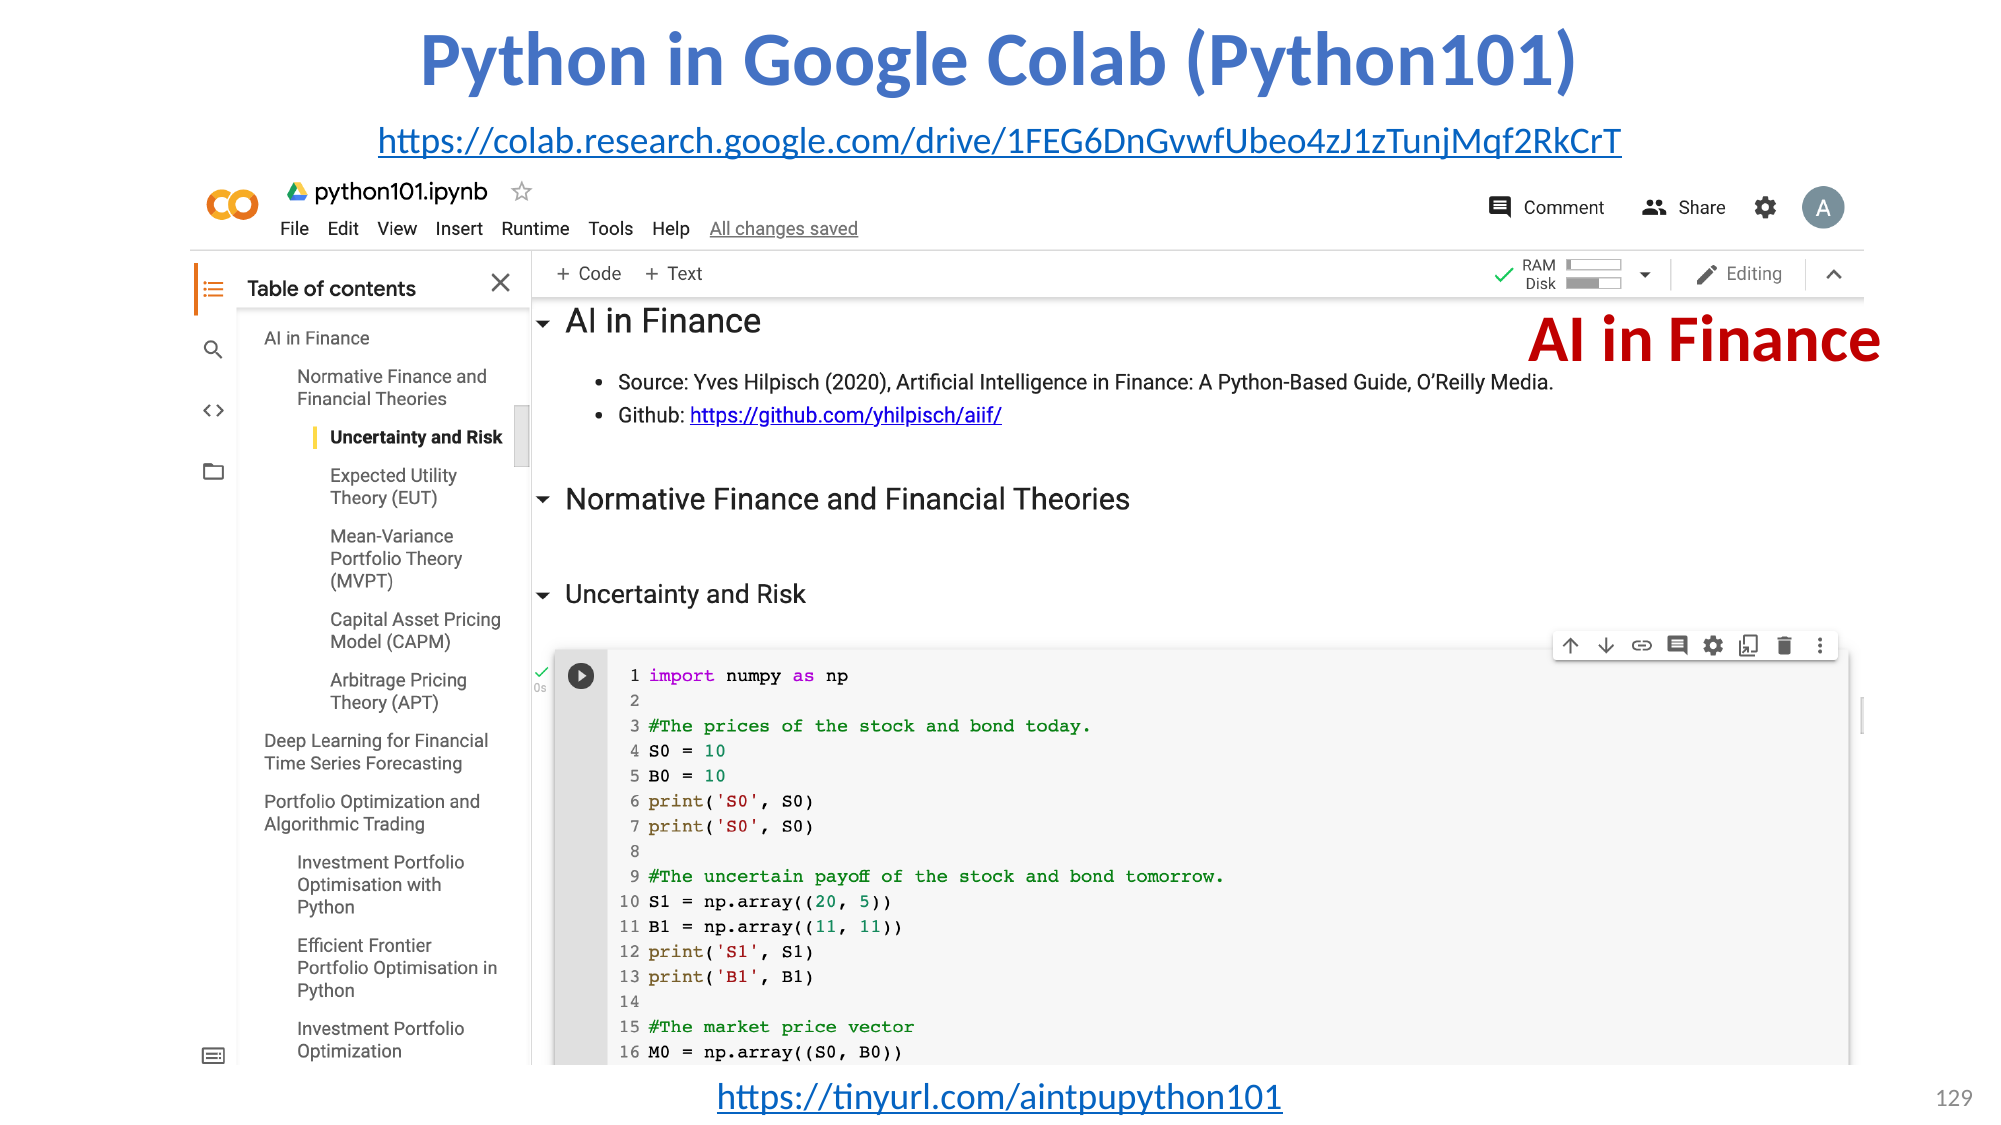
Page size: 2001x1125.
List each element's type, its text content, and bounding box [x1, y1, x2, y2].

text_box AI in Finance [1863, 287, 1910, 382]
slide_number 129 [1830, 1076, 1989, 1116]
picture [190, 165, 1864, 1065]
text_box https://tinyurl.com/aintpupython101 [701, 1065, 1298, 1125]
text_box Python in Google Colab (Python101) [324, 0, 1675, 108]
text_box https://colab.research.google.com/drive/1FEG6DnGvwfUbeo4zJ1zTunjMqf2RkCrT [267, 108, 1733, 165]
